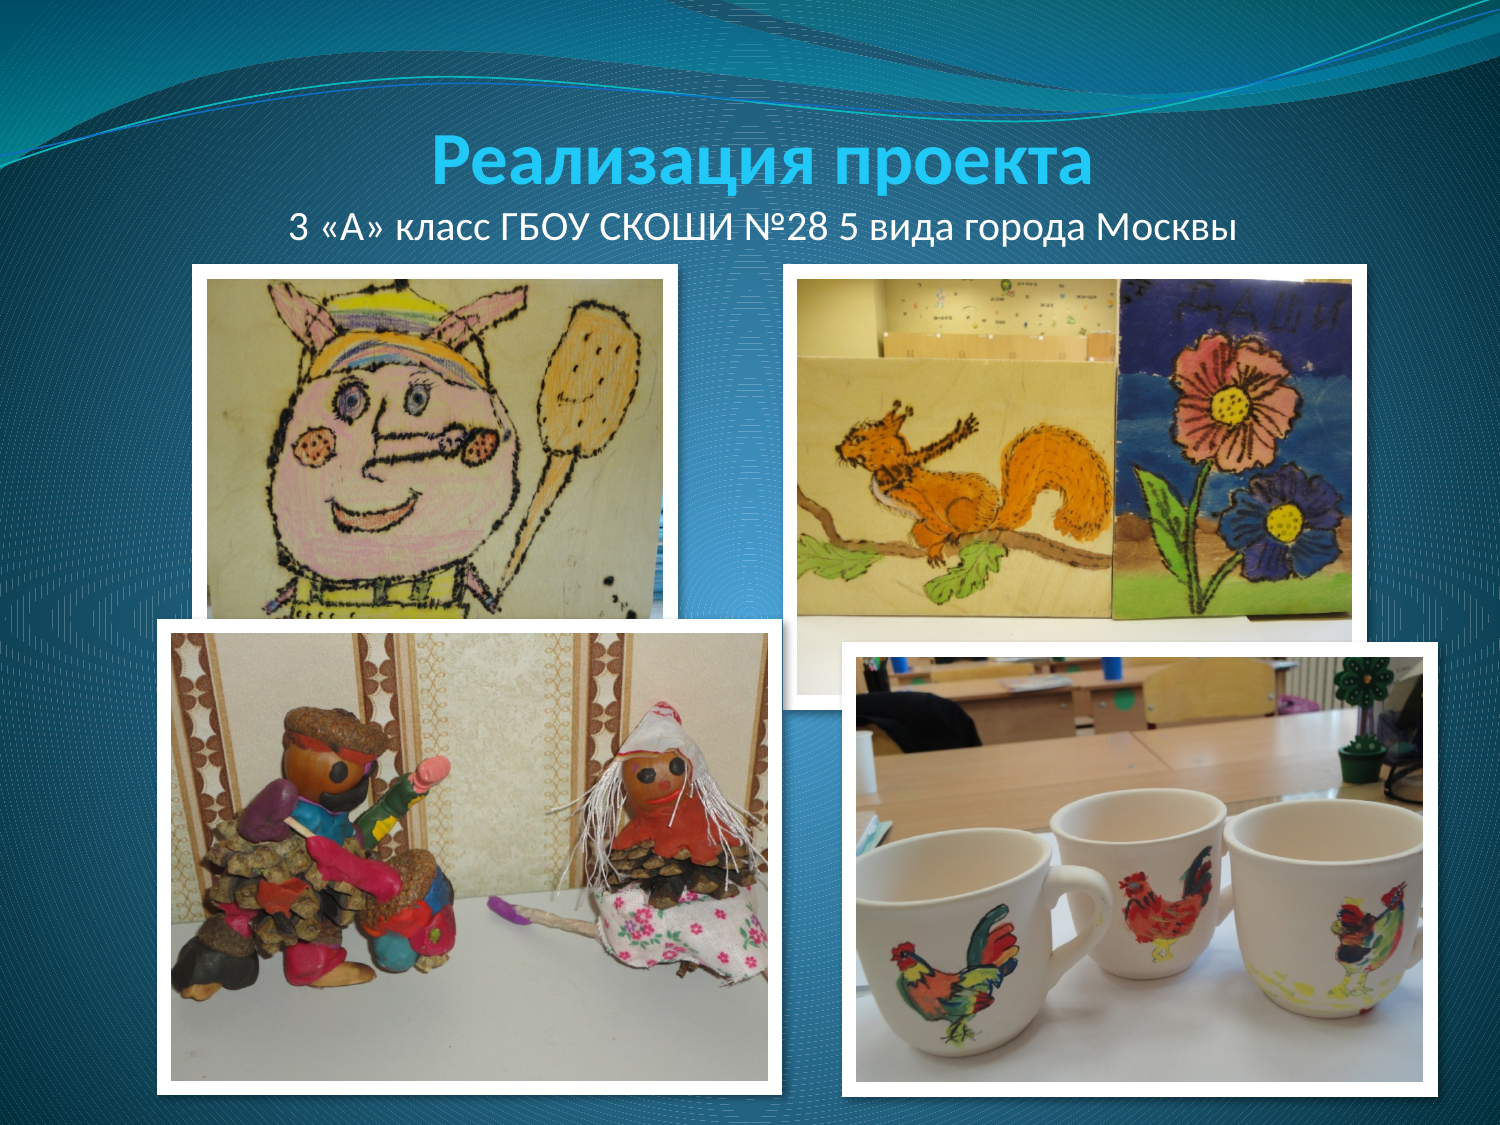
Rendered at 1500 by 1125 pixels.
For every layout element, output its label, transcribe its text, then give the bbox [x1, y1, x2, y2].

picture [796, 278, 1424, 1083]
text_box Реализация проекта 3 «А» класс ГБОУ СКОШИ №28 5 вида города Москвы [76, 101, 1376, 727]
picture [206, 278, 664, 622]
picture [170, 633, 768, 1081]
